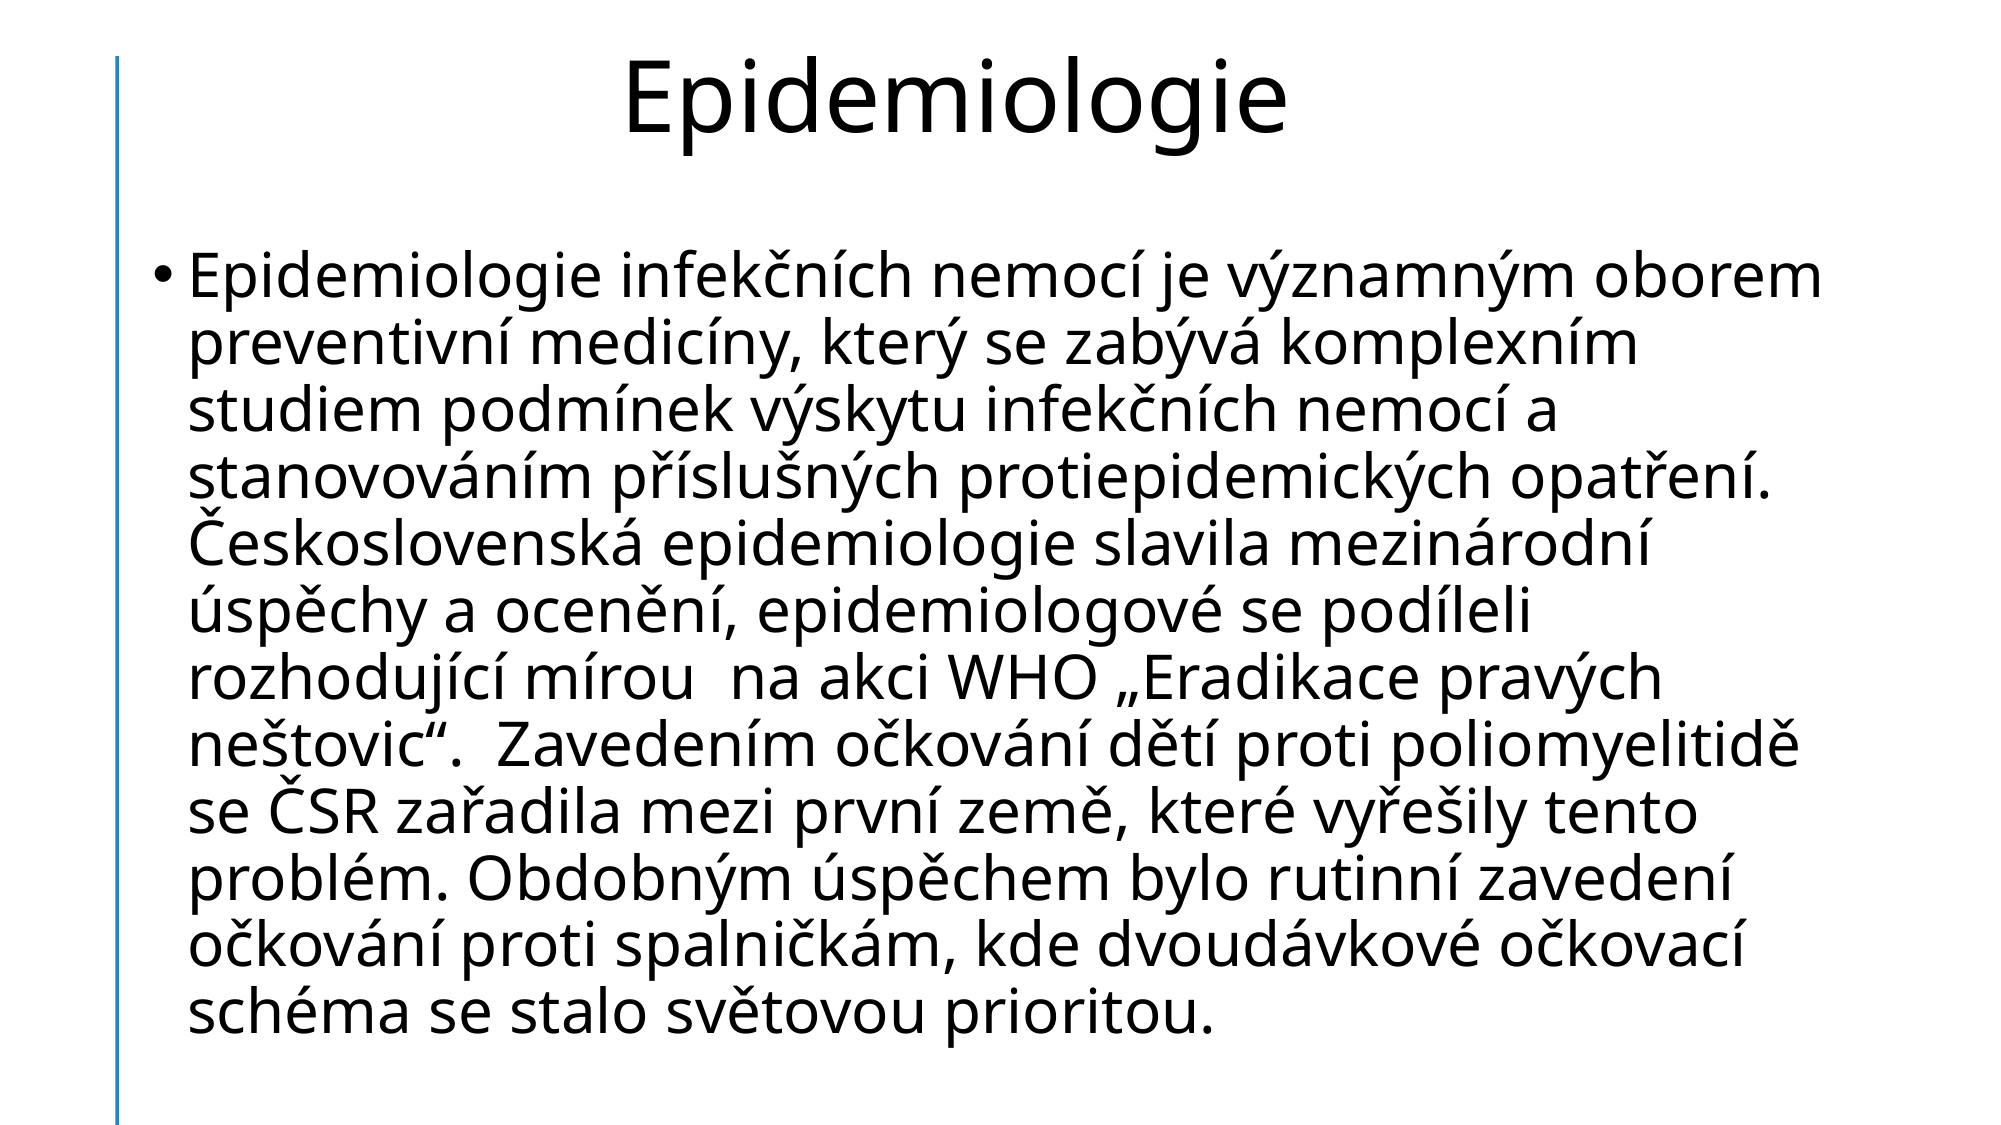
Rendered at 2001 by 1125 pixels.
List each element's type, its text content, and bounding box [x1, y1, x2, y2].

title Epidemiologie [137, 0, 1863, 201]
list Epidemiologie infekčních nemocí je významným oborem preventivní medicíny, který se zabývá komplexním studiem podmínek výskytu infekčních nemocí a stanovováním příslušných protiepidemických opatření. Československá epidemiologie slavila mezinárodní úspěchy a ocenění, epidemiologové se podíleli rozhodující mírou na akci WHO „Eradikace pravých neštovic“. Zavedením očkování dětí proti poliomyelitidě se ČSR zařadila mezi první země, které vyřešily tento problém. Obdobným úspěchem bylo rutinní zavedení očkování proti spalničkám, kde dvoudávkové očkovací schéma se stalo světovou prioritou. [137, 236, 1863, 1109]
